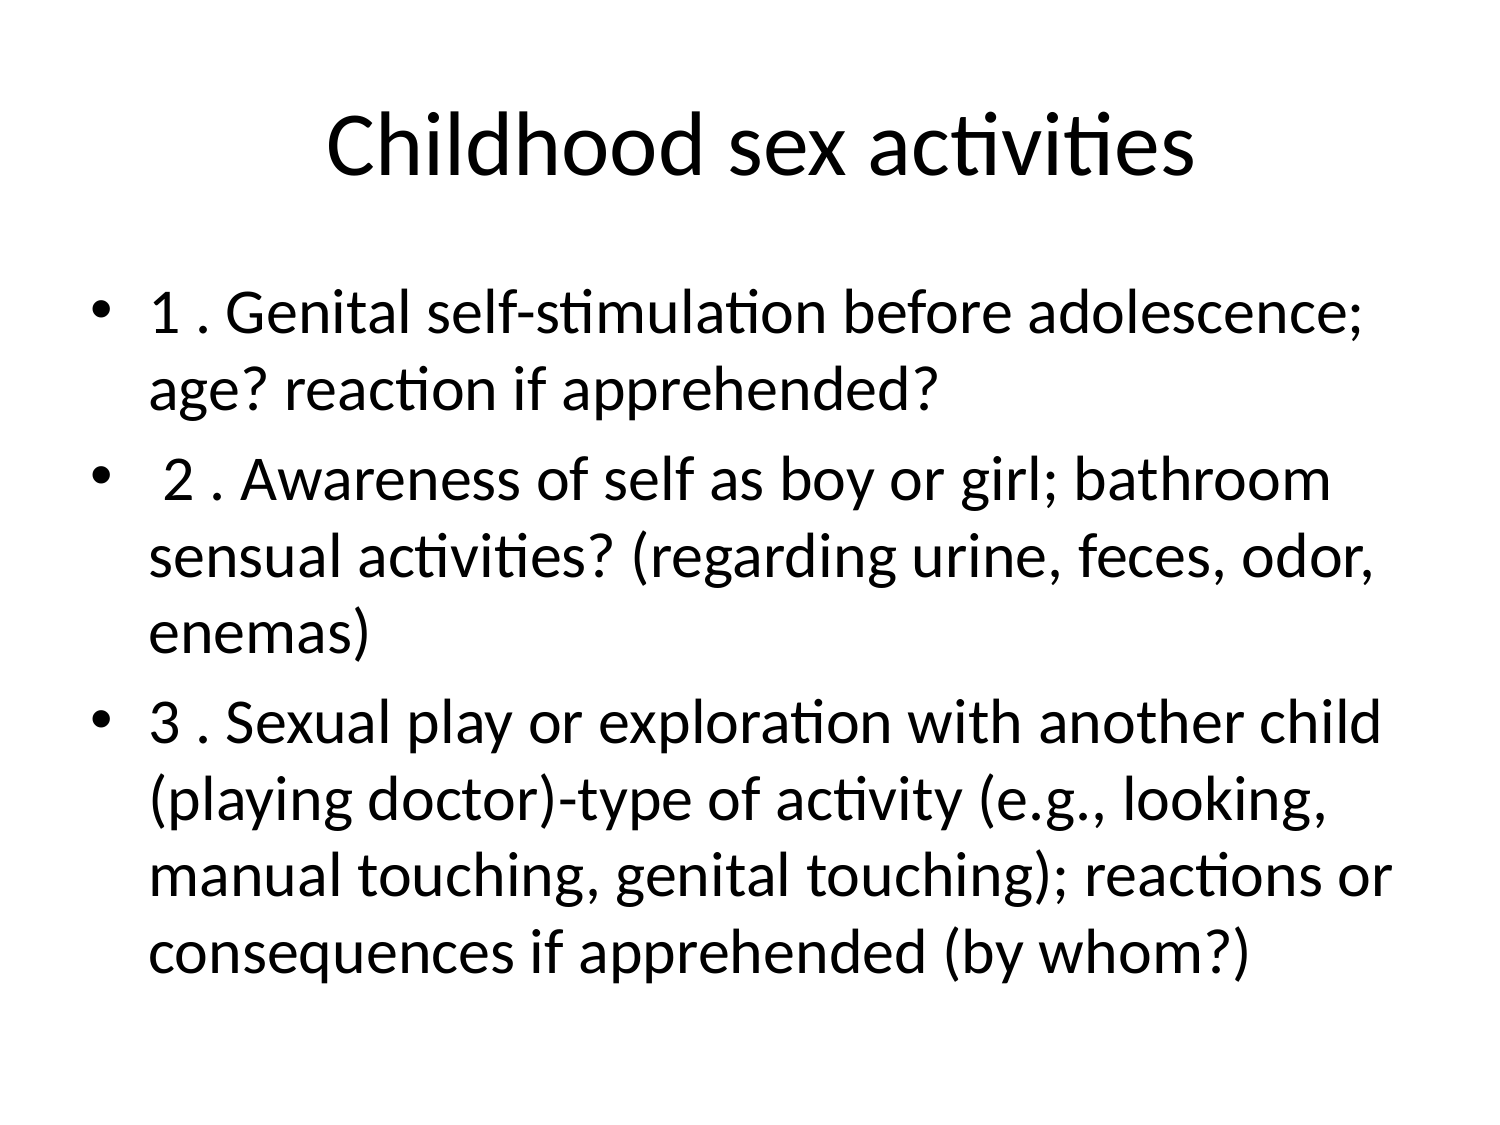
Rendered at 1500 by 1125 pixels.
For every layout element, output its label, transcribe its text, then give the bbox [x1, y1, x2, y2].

title Childhood sex activities [75, 45, 1425, 233]
list 1 . Genital self-stimulation before adolescence; age? reaction if apprehended? 2 . Awareness of self as boy or girl; bathroom sensual activities? (regarding urine, feces, odor, enemas) 3 . Sexual play or exploration with another child (playing doctor)-type of activity (e.g., looking, manual touching, genital touching); reactions or consequences if apprehended (by whom?) [75, 262, 1425, 1005]
